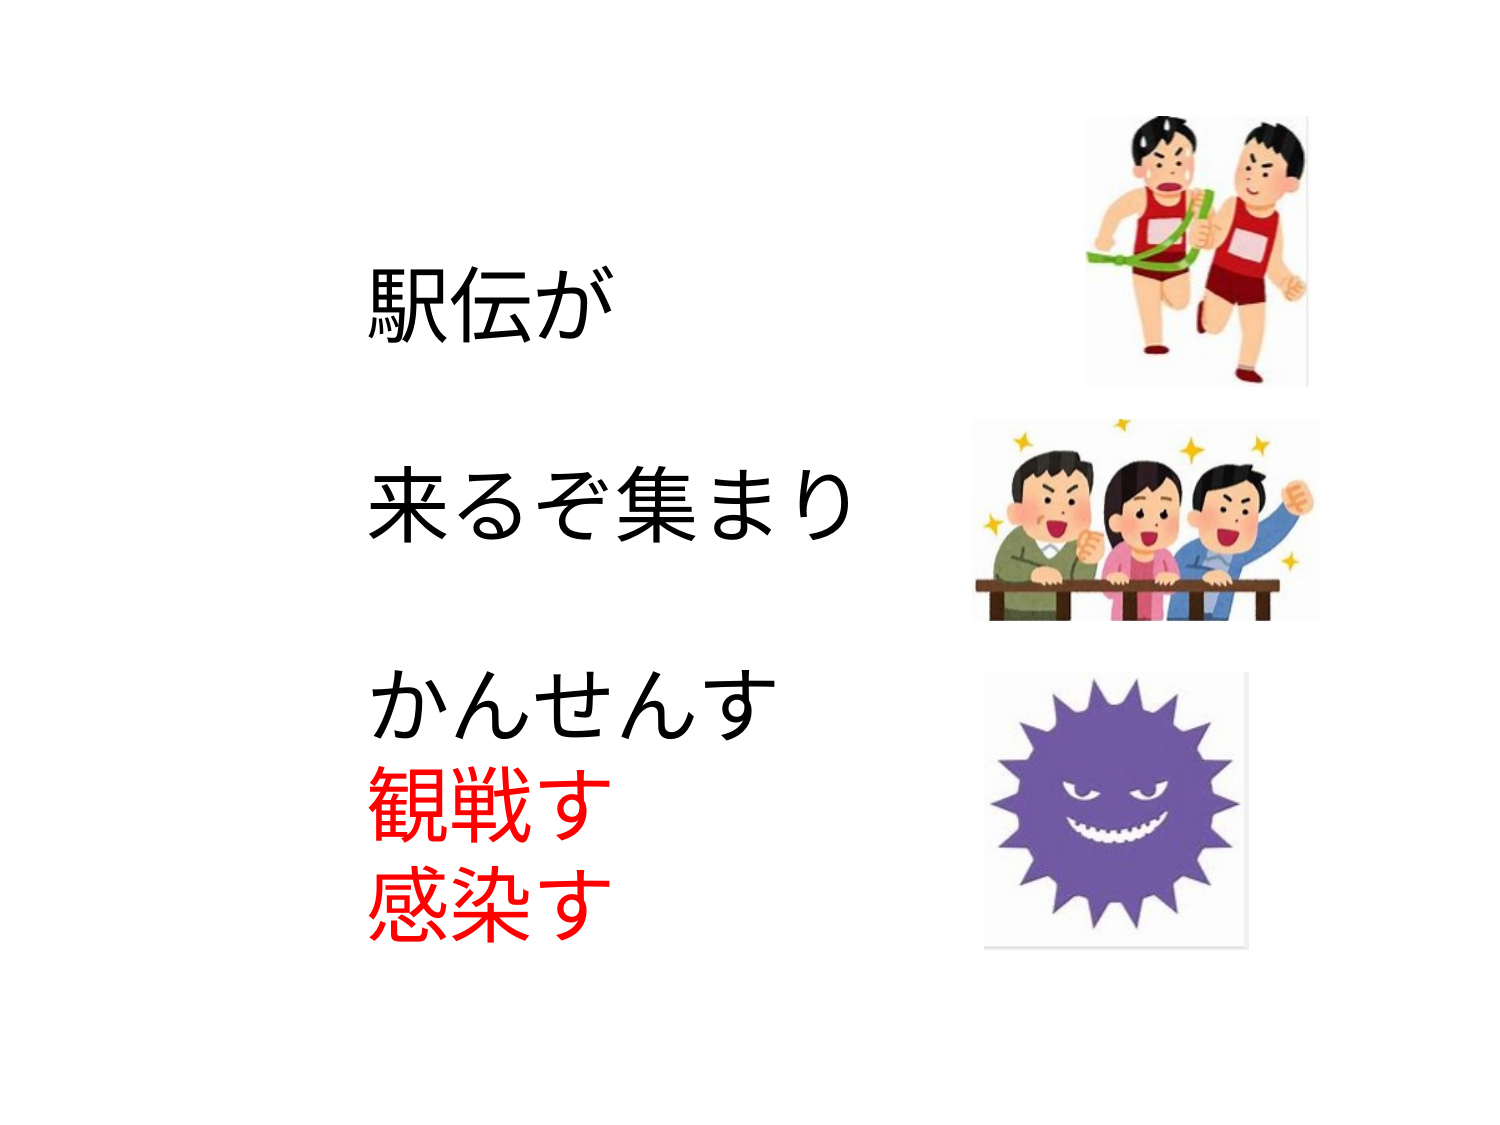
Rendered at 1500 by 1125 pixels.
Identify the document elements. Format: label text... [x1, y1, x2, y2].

picture [1085, 116, 1313, 387]
picture [984, 672, 1249, 950]
text_box 駅伝が 来るぞ集まり かんせんす 観戦す 感染す [351, 246, 1231, 961]
picture [972, 419, 1321, 622]
